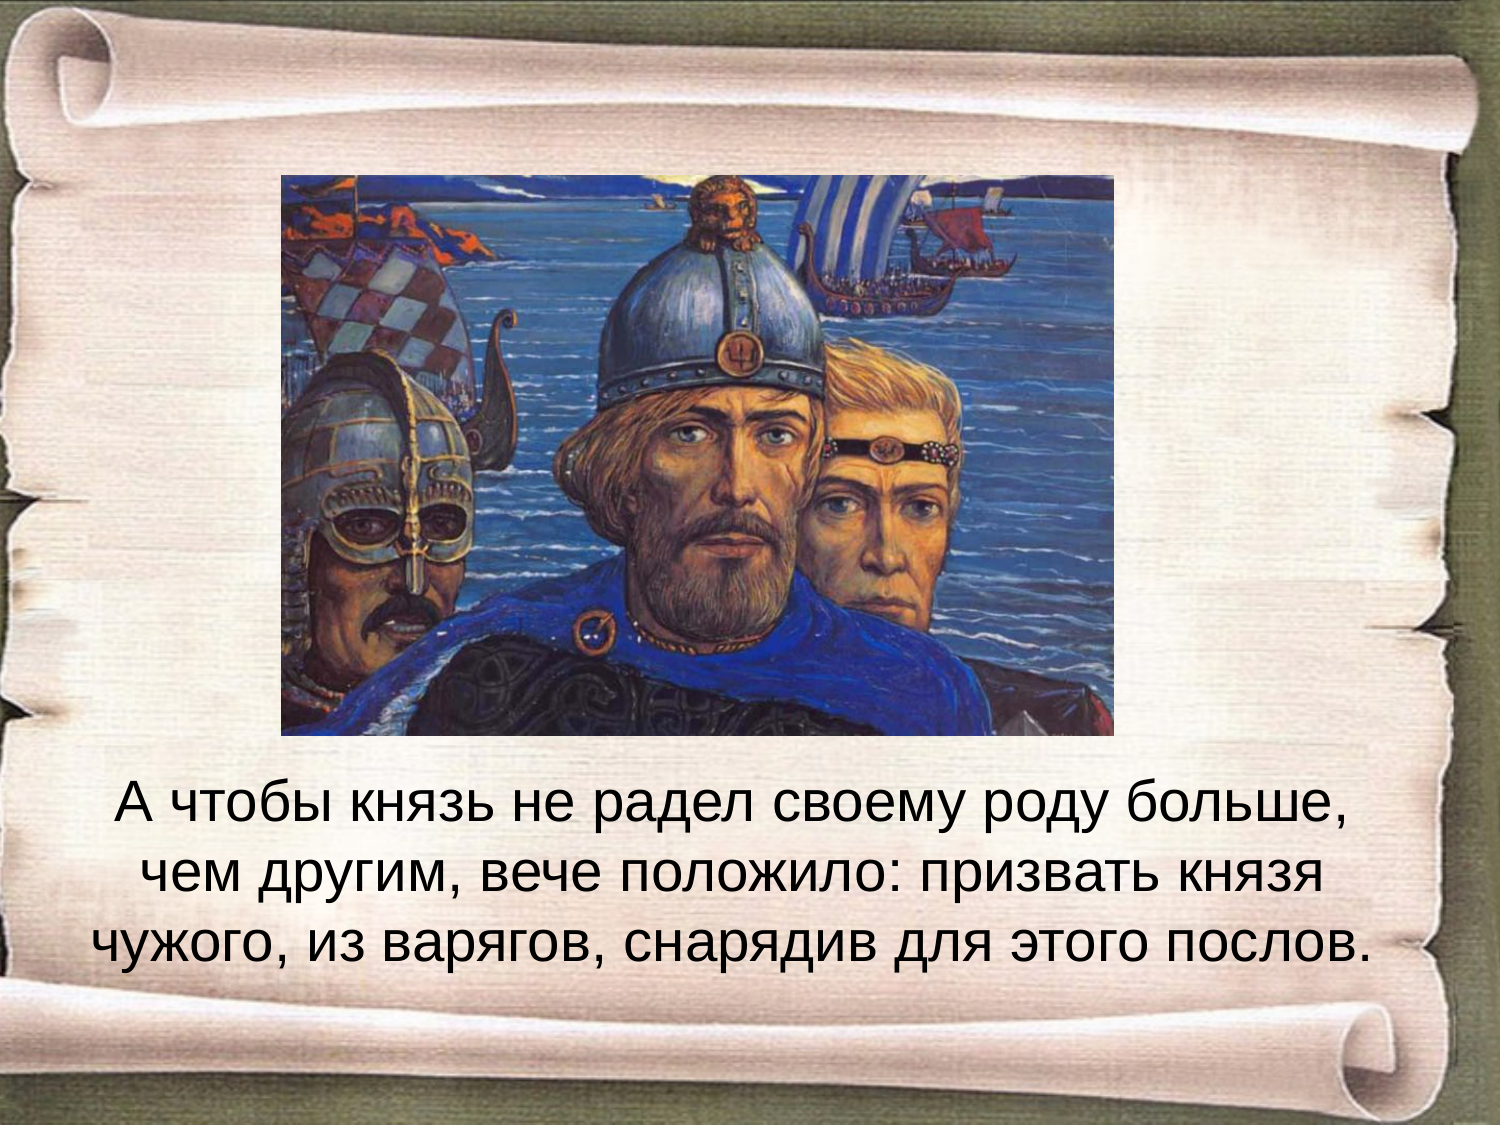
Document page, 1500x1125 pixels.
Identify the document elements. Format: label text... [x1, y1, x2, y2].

title А чтобы князь не радел своему роду больше, чем другим, вече положило: призвать князя чужого, из варягов, снарядив для этого послов. [70, 773, 1395, 963]
picture [0, 0, 1500, 1125]
